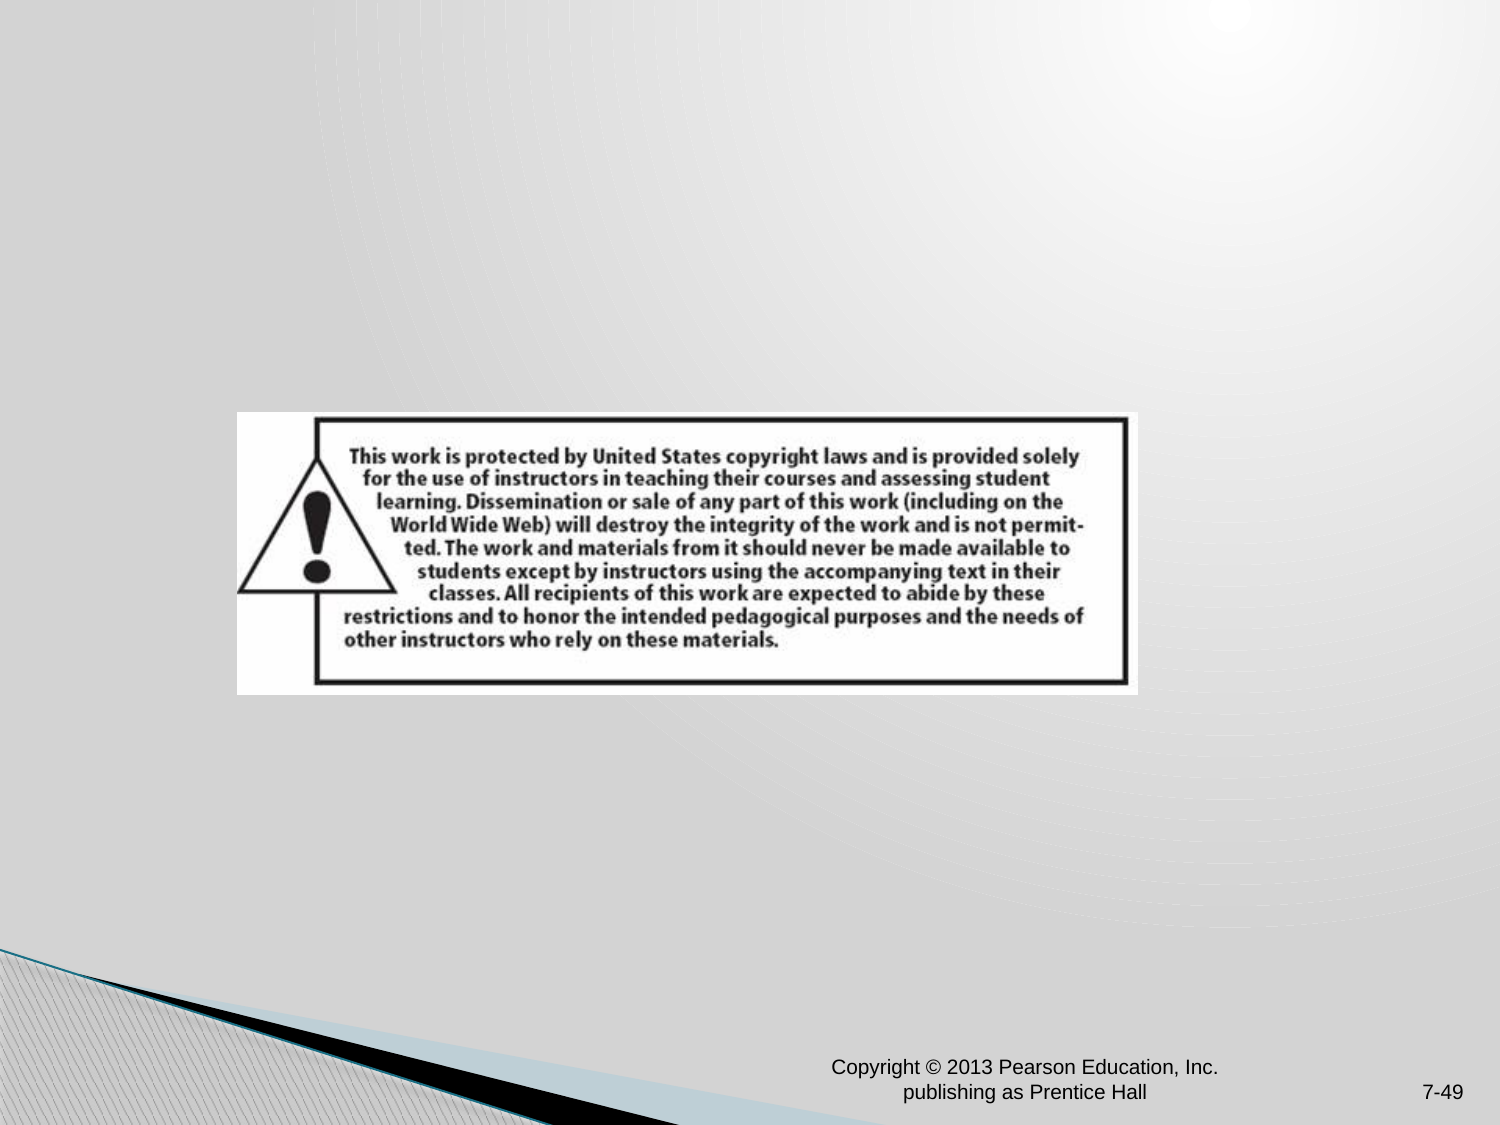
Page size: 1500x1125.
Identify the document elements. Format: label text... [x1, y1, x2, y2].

picture [237, 412, 1138, 695]
slide_number 7-49 [1362, 1051, 1479, 1112]
footer Copyright © 2013 Pearson Education, Inc. publishing as Prentice Hall [812, 1051, 1238, 1112]
